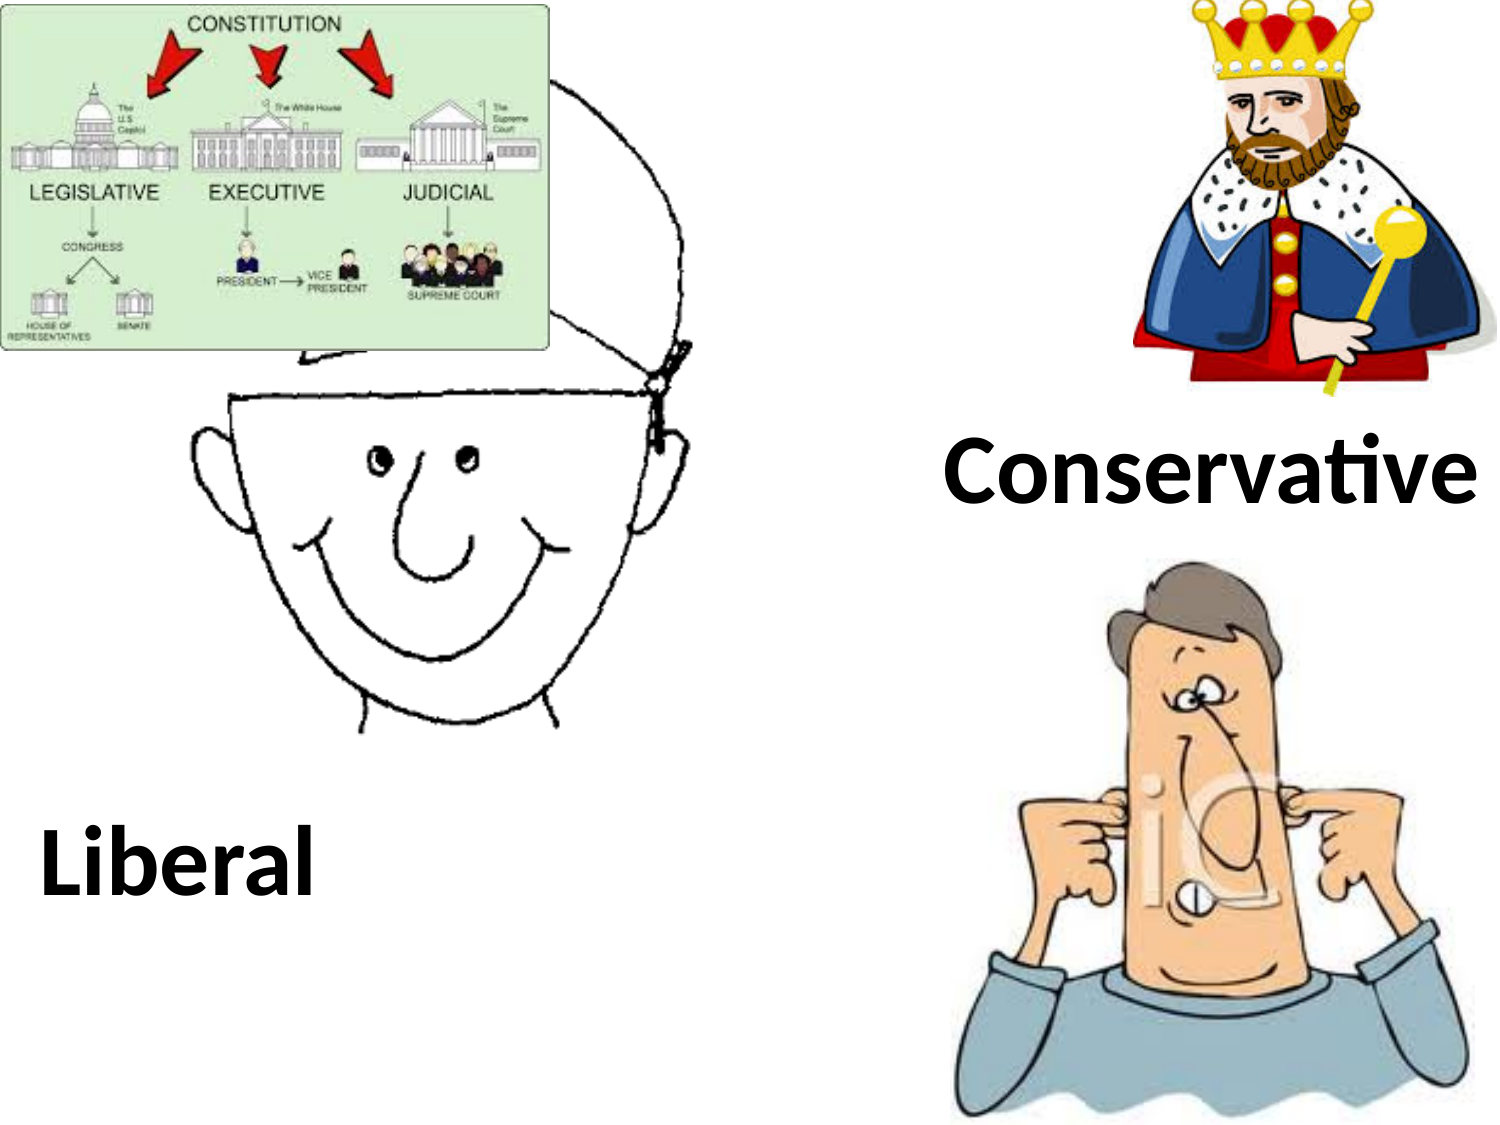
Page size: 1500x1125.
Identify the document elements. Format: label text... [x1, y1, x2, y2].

text_box Liberal [24, 797, 333, 923]
picture [949, 558, 1476, 1125]
picture [0, 4, 751, 789]
text_box Conservative [928, 396, 1495, 532]
picture [1133, 0, 1498, 397]
